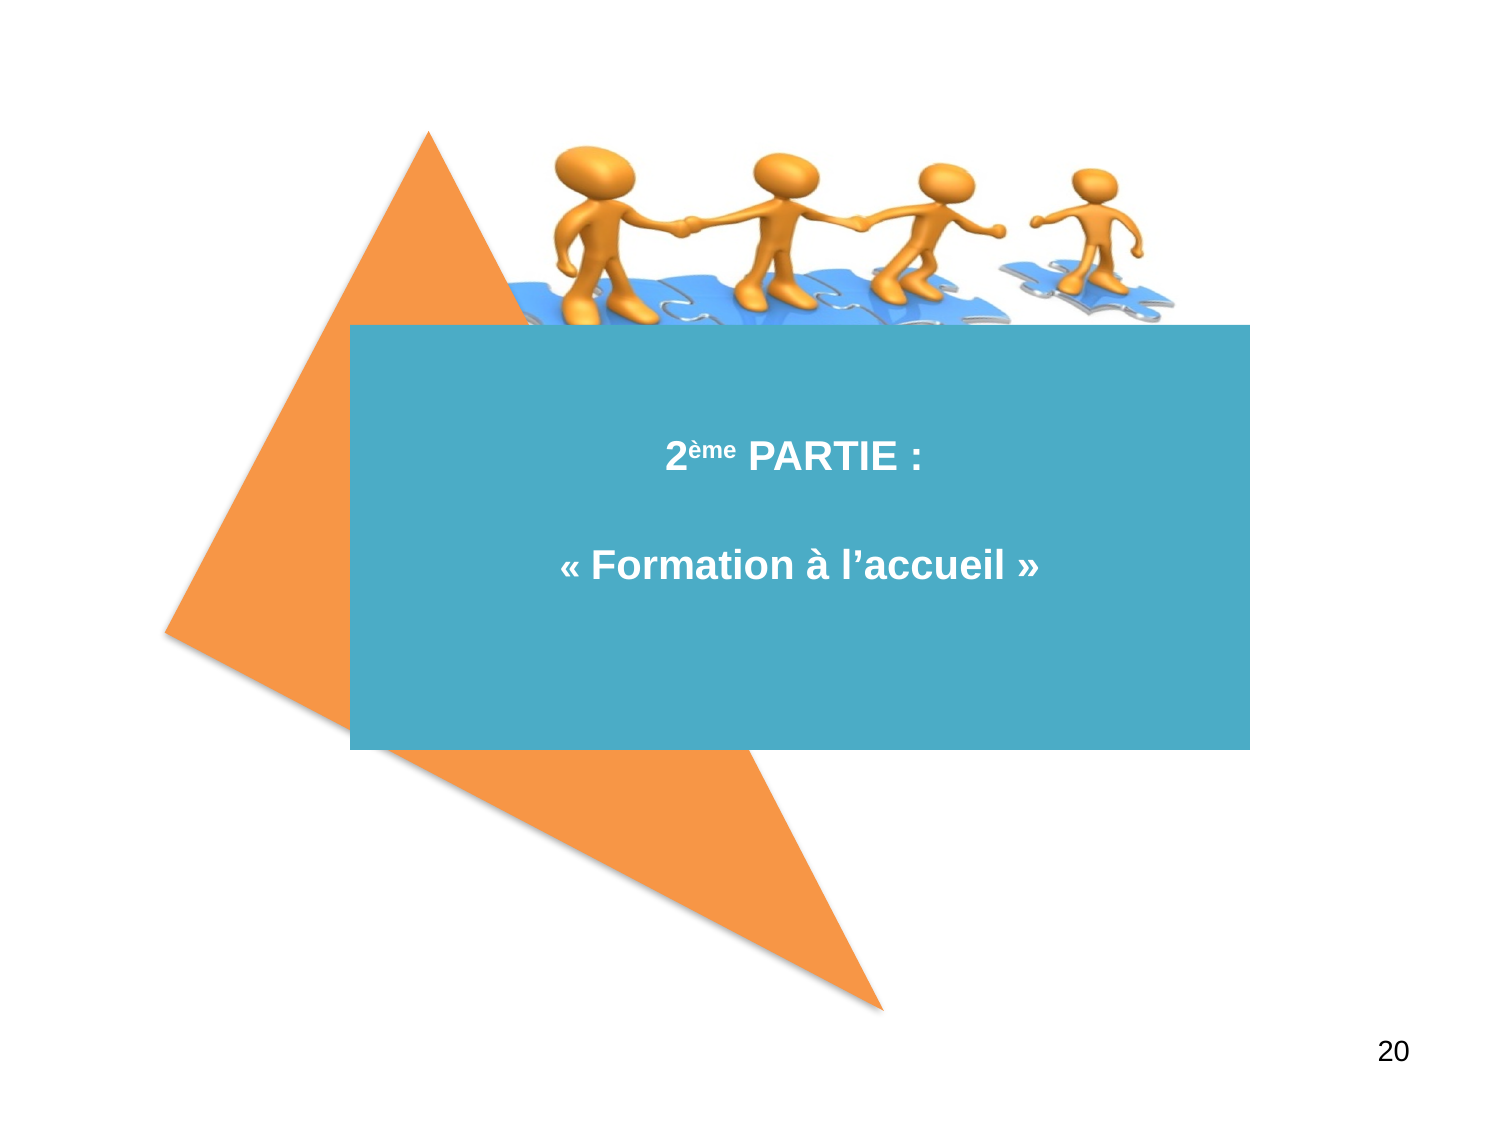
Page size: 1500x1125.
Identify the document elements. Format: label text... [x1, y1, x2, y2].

text_box [164, 130, 454, 731]
text_box [387, 750, 884, 1011]
list 2ème PARTIE : « Formation à l’accueil » [350, 324, 1250, 750]
picture [459, 35, 1212, 440]
slide_number 20 [1074, 1024, 1425, 1103]
